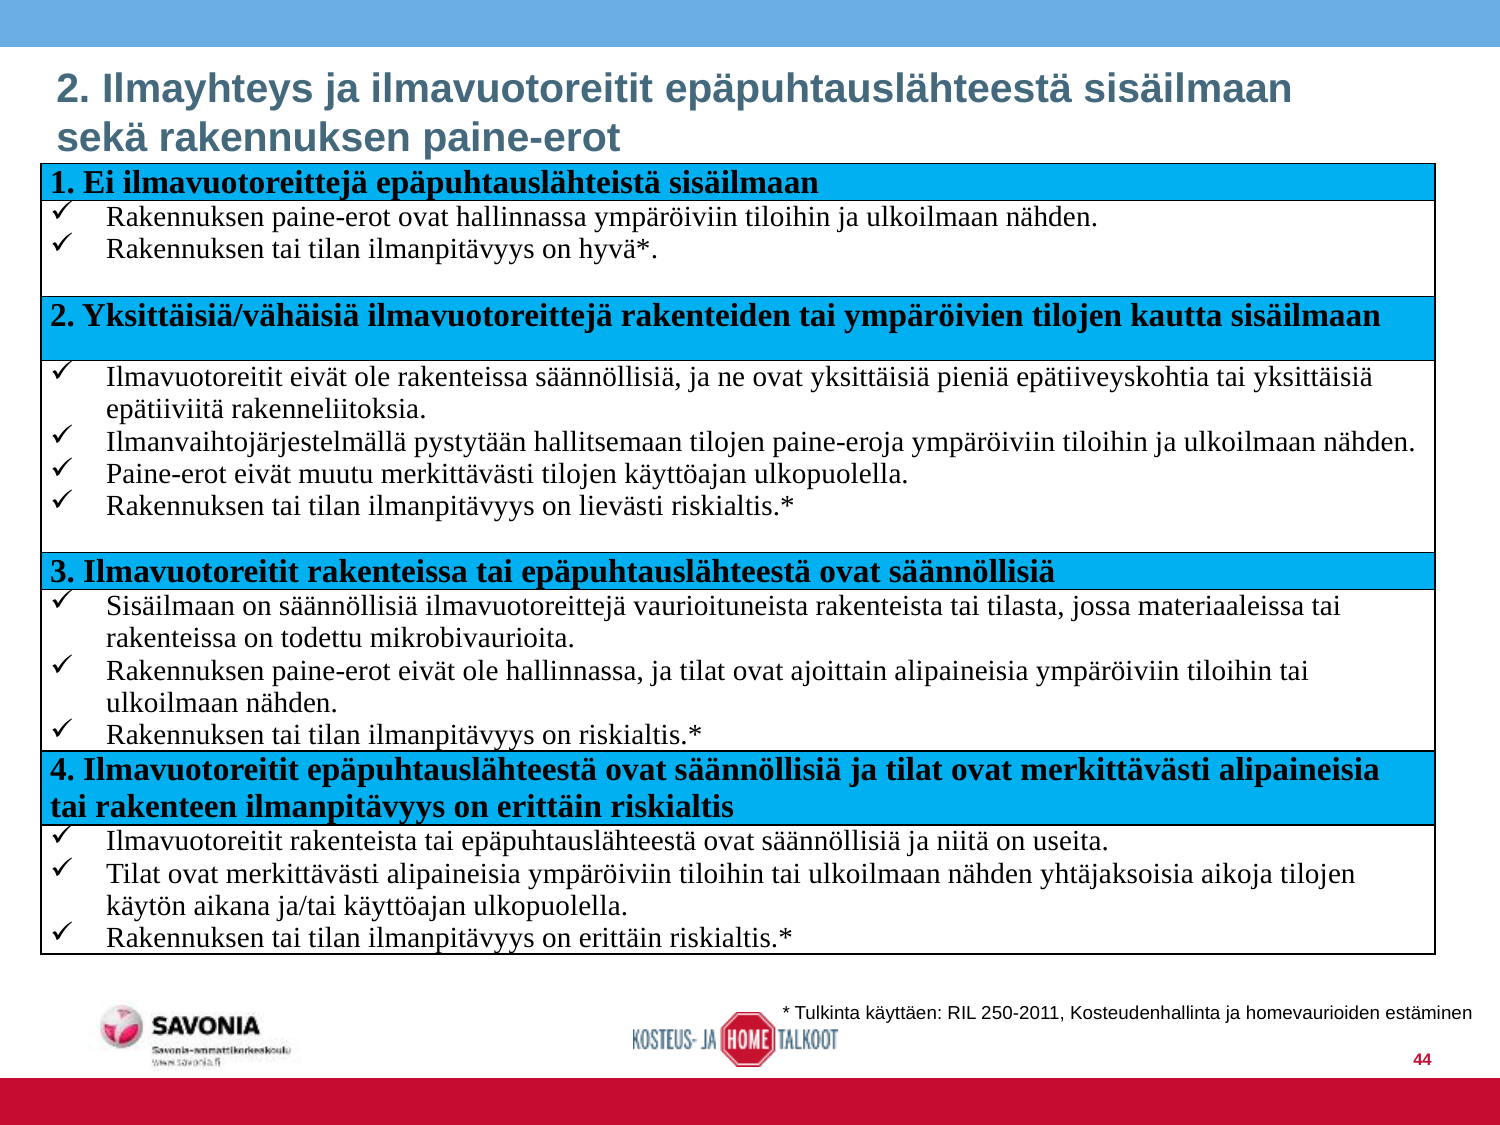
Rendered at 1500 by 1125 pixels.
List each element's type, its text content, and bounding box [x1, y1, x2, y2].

table_cell 3. Ilmavuotoreitit rakenteissa tai epäpuhtauslähteestä ovat säännöllisiä [42, 553, 1434, 589]
picture [633, 1012, 838, 1067]
title 2. Ilmayhteys ja ilmavuotoreitit epäpuhtauslähteestä sisäilmaan sekä rakennuksen paine-erot [41, 52, 1412, 163]
table_cell Rakennuksen paine-erot ovat hallinnassa ympäröiviin tiloihin ja ulkoilmaan nähden. Rakennuksen tai tilan ilmanpitävyys on hyvä*. [42, 201, 1434, 296]
text_box * Tulkinta käyttäen: RIL 250-2011, Kosteudenhallinta ja homevaurioiden estäminen [655, 993, 1500, 1031]
table_cell Ilmavuotoreitit rakenteista tai epäpuhtauslähteestä ovat säännöllisiä ja niitä on useita. Tilat ovat merkittävästi alipaineisia ympäröiviin tiloihin tai ulkoilmaan nähden yhtäjaksoisia aikoja tilojen käytön aikana ja/tai käyttöajan ulkopuolella. Rakennuksen tai tilan ilmanpitävyys on erittäin riskialtis.* [42, 826, 1434, 953]
table_cell Ilmavuotoreitit eivät ole rakenteissa säännöllisiä, ja ne ovat yksittäisiä pieniä epätiiveyskohtia tai yksittäisiä epätiiviitä rakenneliitoksia. Ilmanvaihtojärjestelmällä pystytään hallitsemaan tilojen paine-eroja ympäröiviin tiloihin ja ulkoilmaan nähden. Paine-erot eivät muutu merkittävästi tilojen käyttöajan ulkopuolella. Rakennuksen tai tilan ilmanpitävyys on lievästi riskialtis.* [42, 361, 1434, 552]
table_cell 2. Yksittäisiä/vähäisiä ilmavuotoreittejä rakenteiden tai ympäröivien tilojen kautta sisäilmaan [42, 297, 1434, 360]
table_header 1. Ei ilmavuotoreittejä epäpuhtauslähteistä sisäilmaan [42, 164, 1434, 200]
table_cell 4. Ilmavuotoreitit epäpuhtauslähteestä ovat säännöllisiä ja tilat ovat merkittävästi alipaineisia tai rakenteen ilmanpitävyys on erittäin riskialtis [42, 752, 1434, 824]
slide_number 44 [1364, 1031, 1447, 1077]
table_cell Sisäilmaan on säännöllisiä ilmavuotoreittejä vaurioituneista rakenteista tai tilasta, jossa materiaaleissa tai rakenteissa on todettu mikrobivaurioita. Rakennuksen paine-erot eivät ole hallinnassa, ja tilat ovat ajoittain alipaineisia ympäröiviin tiloihin tai ulkoilmaan nähden. Rakennuksen tai tilan ilmanpitävyys on riskialtis.* [42, 590, 1434, 750]
picture [88, 999, 302, 1071]
